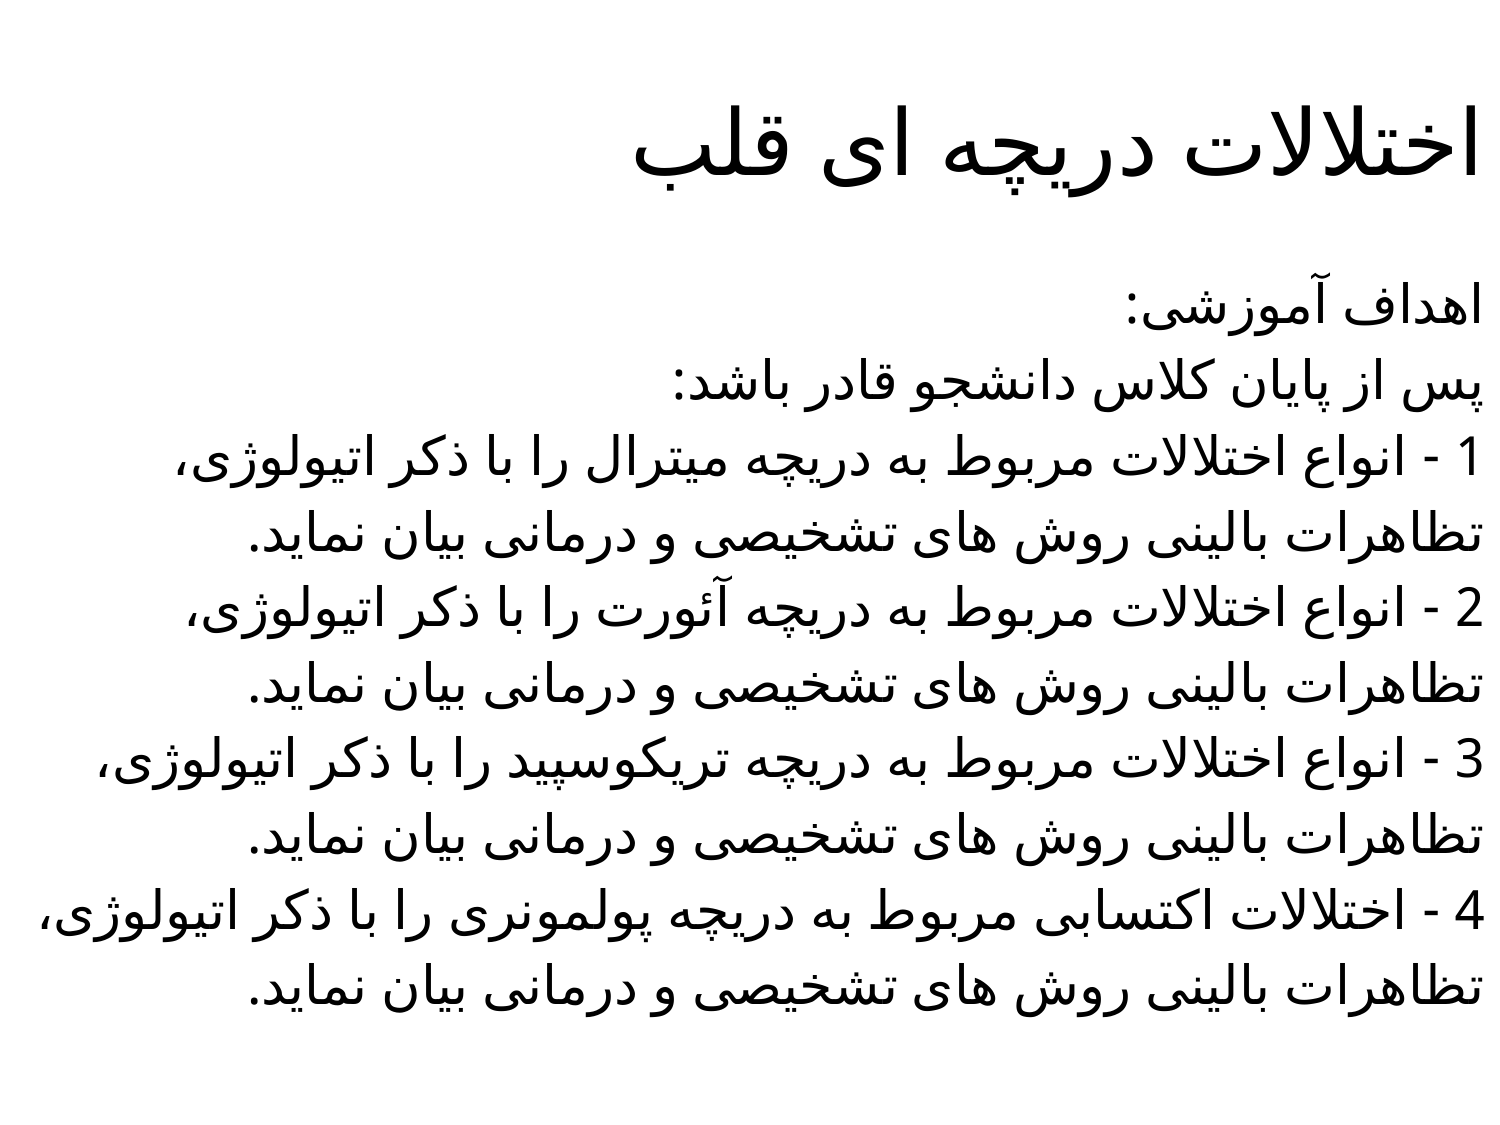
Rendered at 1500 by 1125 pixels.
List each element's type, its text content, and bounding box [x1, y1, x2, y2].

title اختلالات دریچه ای قلب [75, 45, 1500, 233]
list اهداف آموزشی: پس از پایان کلاس دانشجو قادر باشد: 1 - انواع اختلالات مربوط به دریچه میترال را با ذکر اتیولوژی، تظاهرات بالینی روش های تشخیصی و درمانی بیان نماید. 2 - انواع اختلالات مربوط به دریچه آئورت را با ذکر اتیولوژی، تظاهرات بالینی روش های تشخیصی و درمانی بیان نماید. 3 - انواع اختلالات مربوط به دریچه تریکوسپید را با ذکر اتیولوژی، تظاهرات بالینی روش های تشخیصی و درمانی بیان نماید. 4 - اختلالات اکتسابی مربوط به دریچه پولمونری را با ذکر اتیولوژی، تظاهرات بالینی روش های تشخیصی و درمانی بیان نماید. [0, 262, 1500, 1050]
